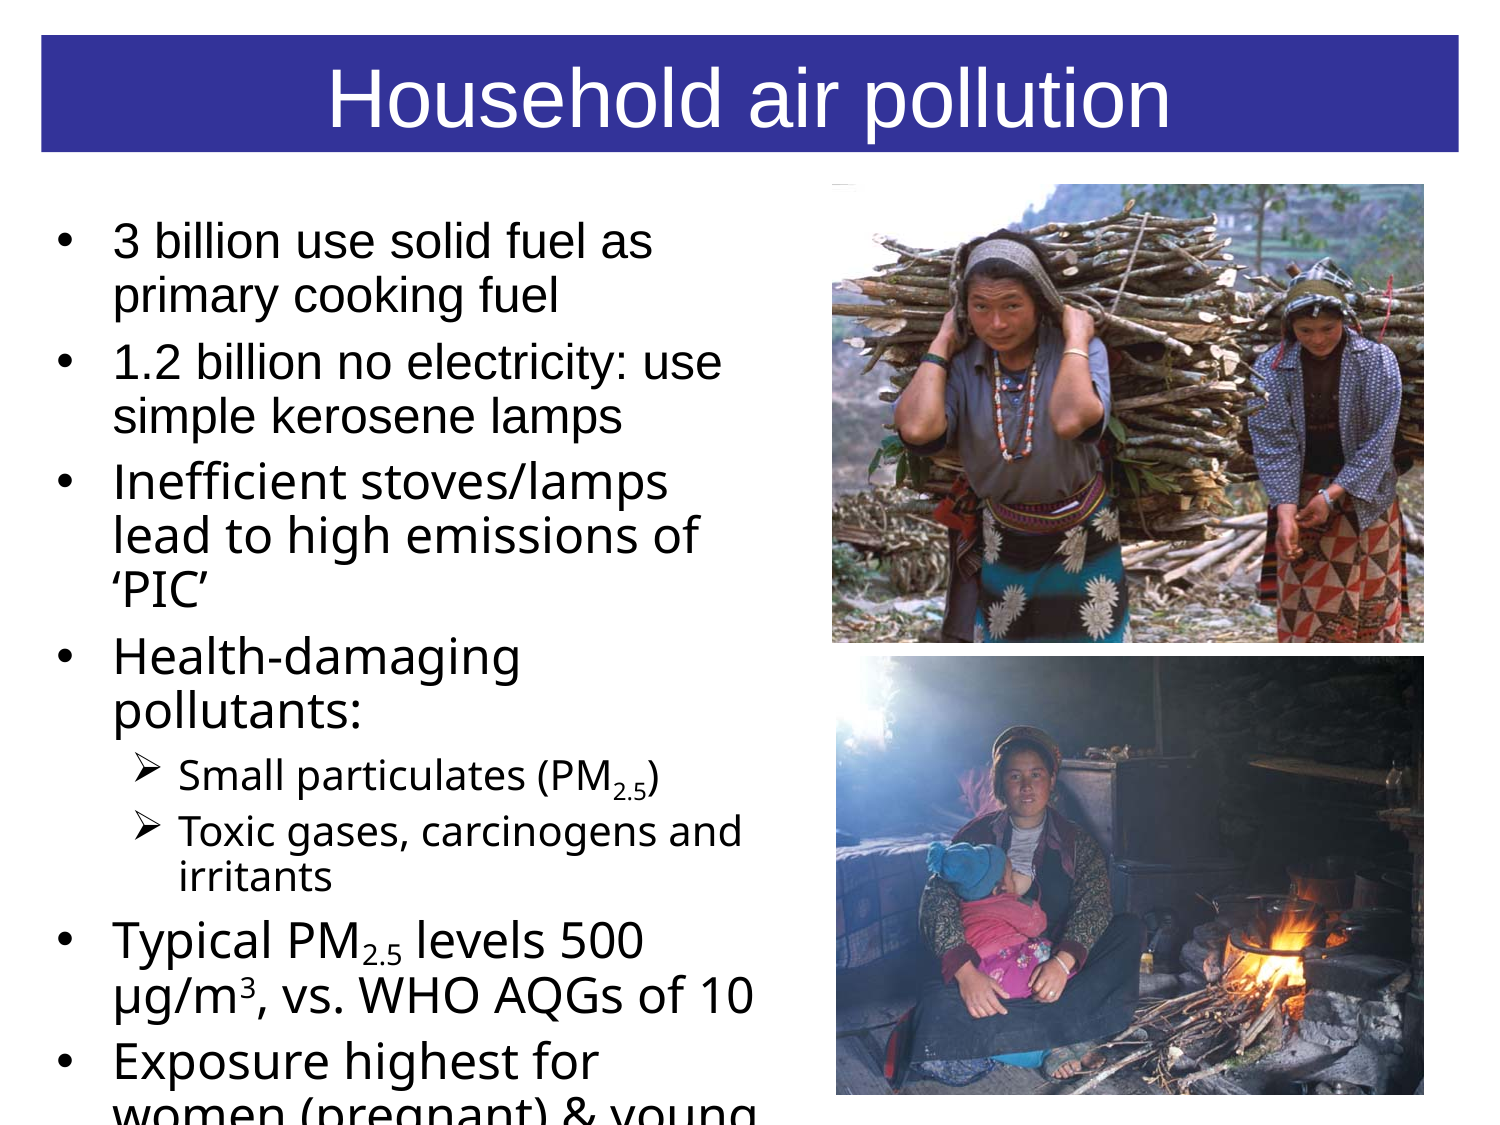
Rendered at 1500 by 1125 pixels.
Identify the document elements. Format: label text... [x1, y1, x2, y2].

title Household air pollution [41, 34, 1459, 153]
list 3 billion use solid fuel as primary cooking fuel 1.2 billion no electricity: use simple kerosene lamps Inefficient stoves/lamps lead to high emissions of ‘PIC’ Health-damaging pollutants: Small particulates (PM2.5) Toxic gases, carcinogens and irritants Typical PM2.5 levels 500 µg/m3, vs. WHO AQGs of 10 Exposure highest for women (pregnant) & young children [41, 207, 786, 1071]
picture [832, 184, 1424, 644]
picture [836, 656, 1424, 1096]
